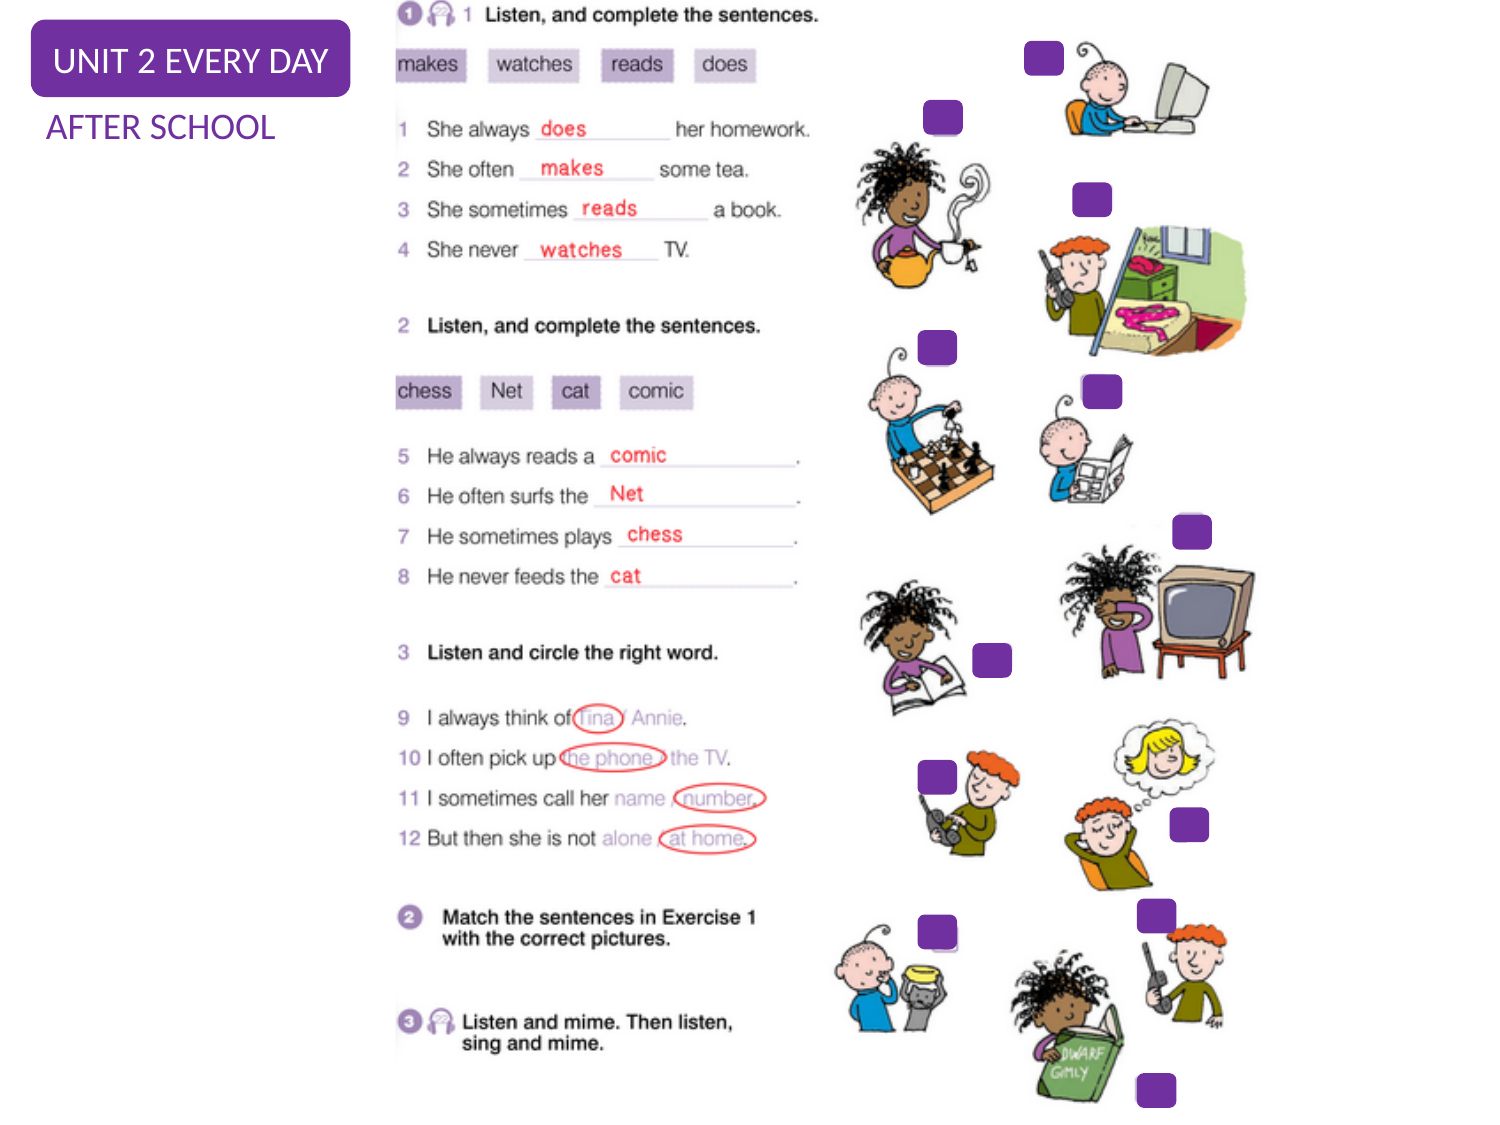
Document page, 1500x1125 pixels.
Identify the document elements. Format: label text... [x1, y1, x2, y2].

text_box UNIT 2 EVERY DAY [30, 19, 351, 98]
text_box AFTER SCHOOL [31, 94, 315, 155]
picture [395, 0, 1270, 1118]
